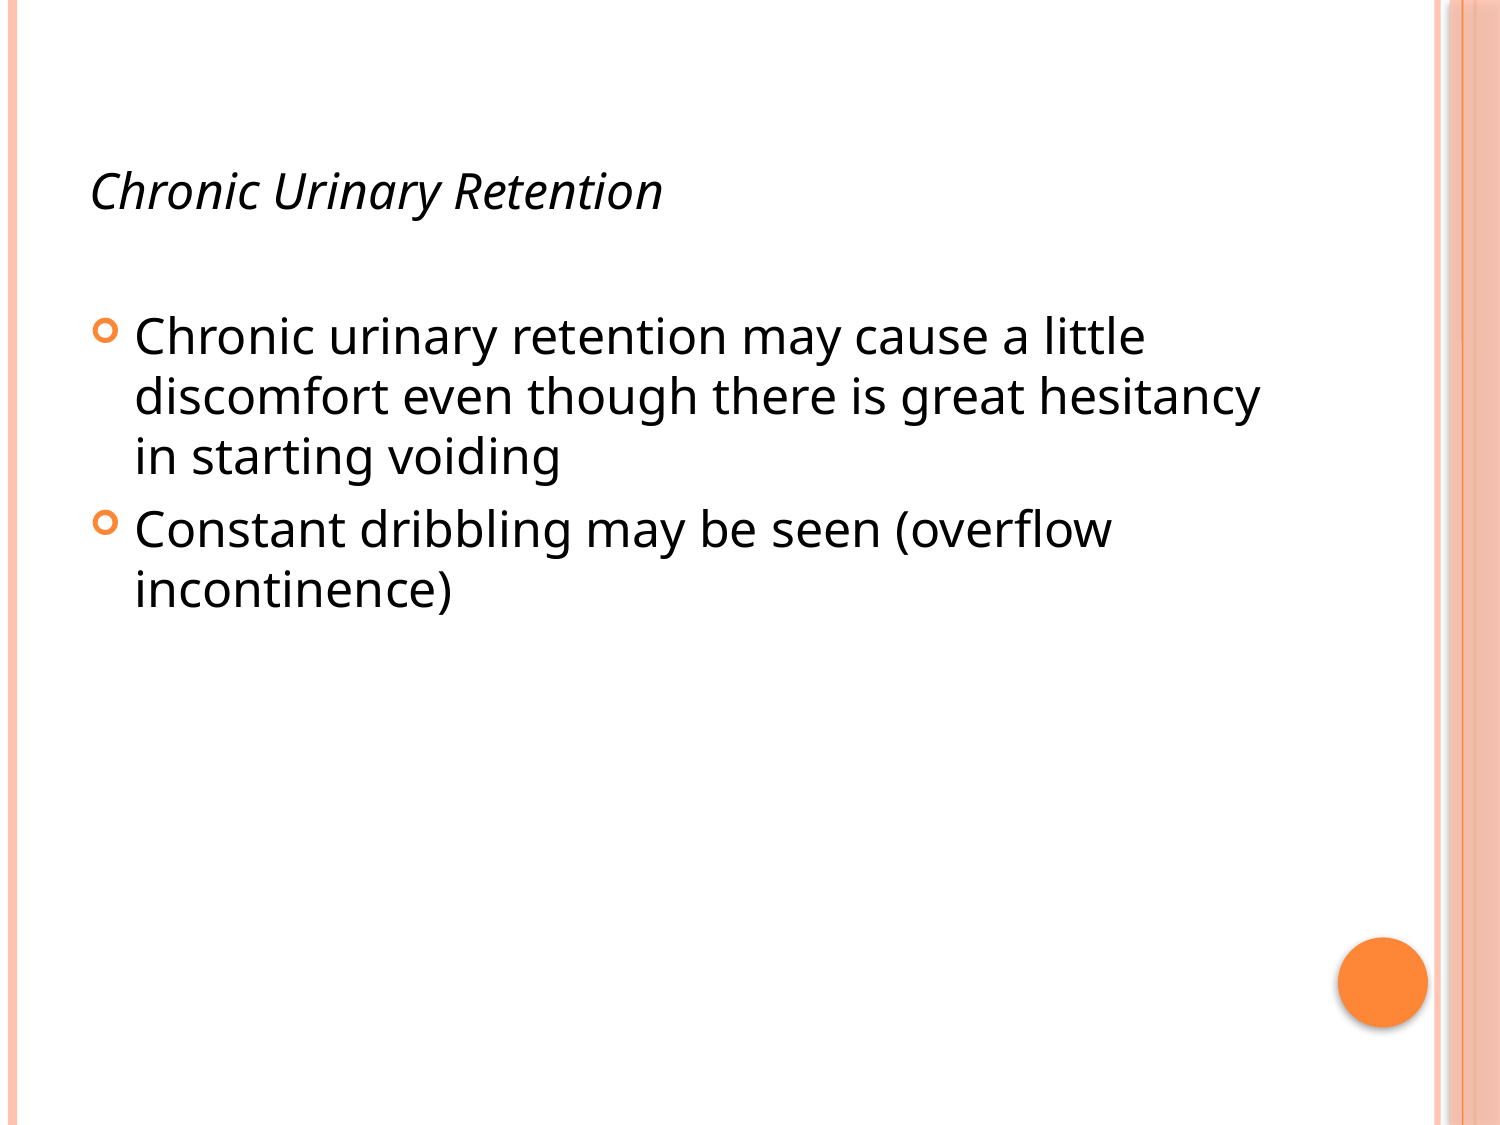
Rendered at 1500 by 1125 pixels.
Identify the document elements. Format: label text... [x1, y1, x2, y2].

list Chronic Urinary Retention Chronic urinary retention may cause a little discomfort even though there is great hesitancy in starting voiding Constant dribbling may be seen (overflow incontinence) [75, 152, 1300, 1062]
